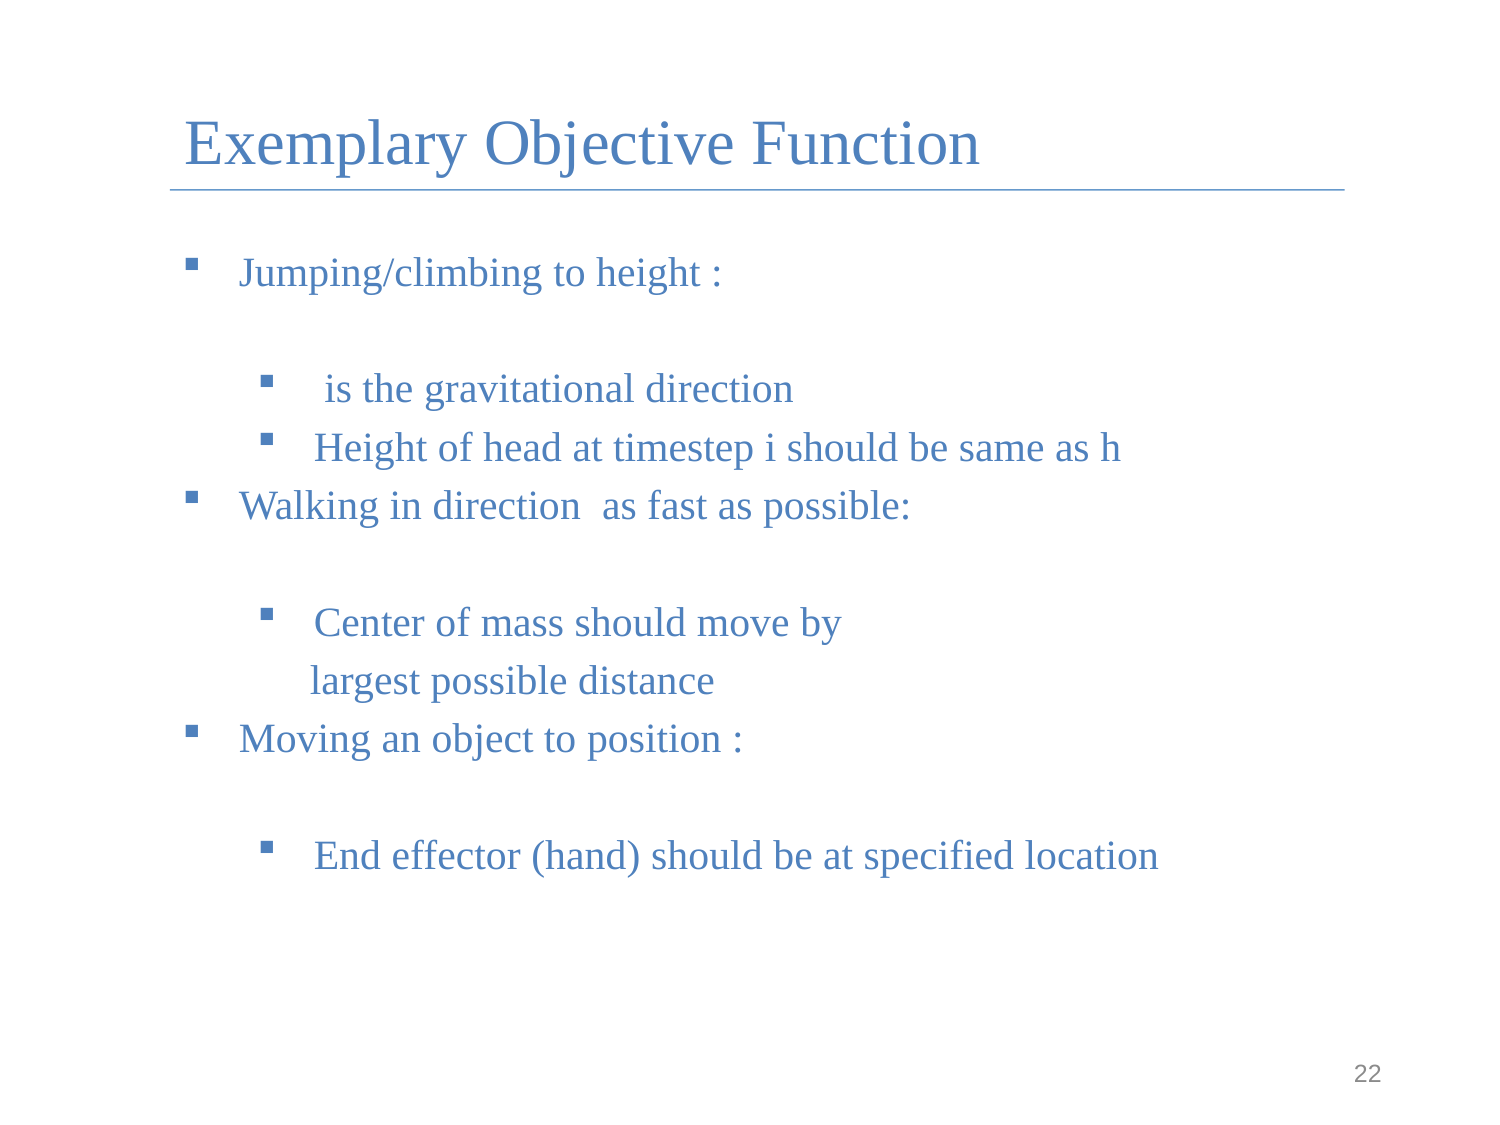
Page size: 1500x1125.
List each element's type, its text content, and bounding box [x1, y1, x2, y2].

title Exemplary Objective Function [169, 44, 1426, 233]
slide_number 22 [1059, 1042, 1397, 1103]
